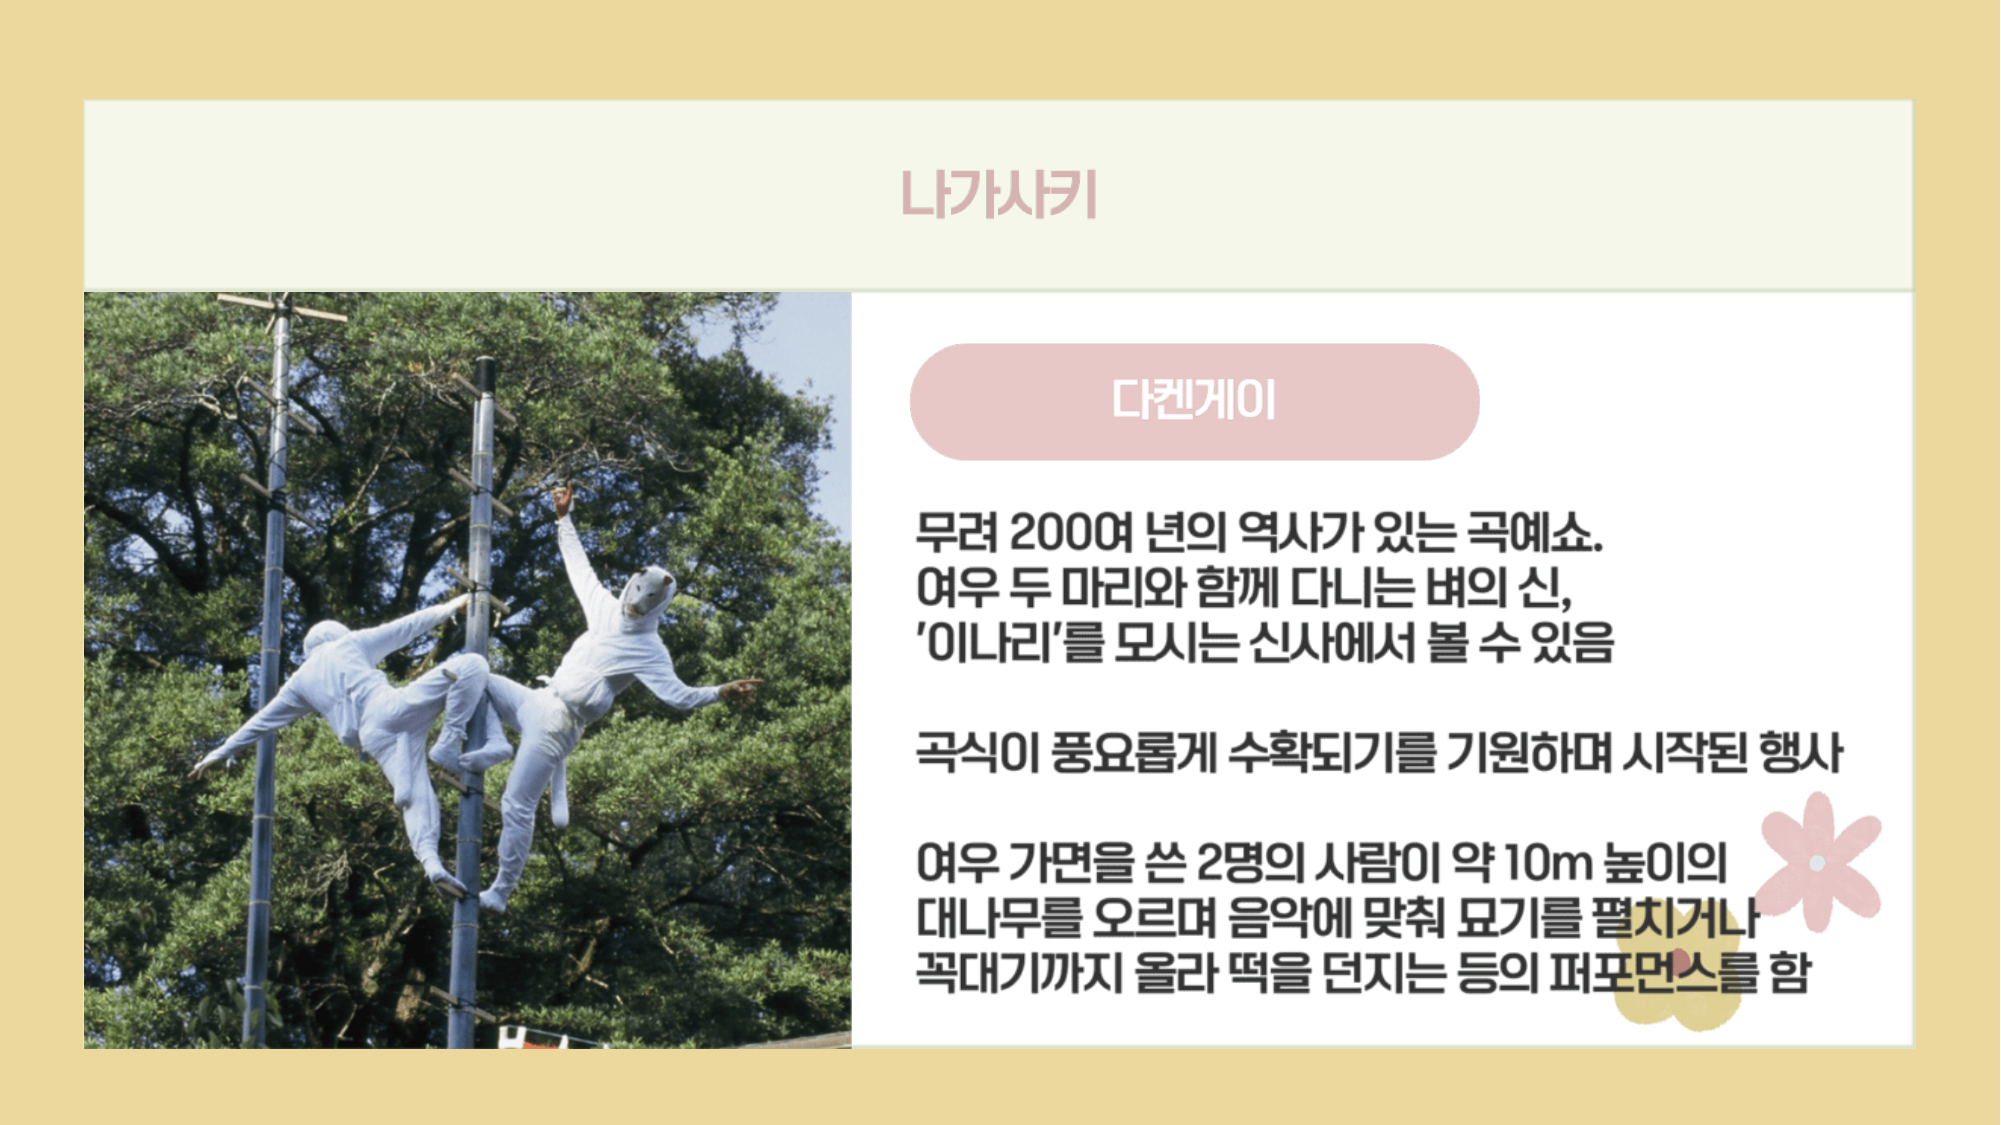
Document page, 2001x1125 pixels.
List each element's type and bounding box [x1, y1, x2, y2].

picture [83, 99, 1916, 1113]
